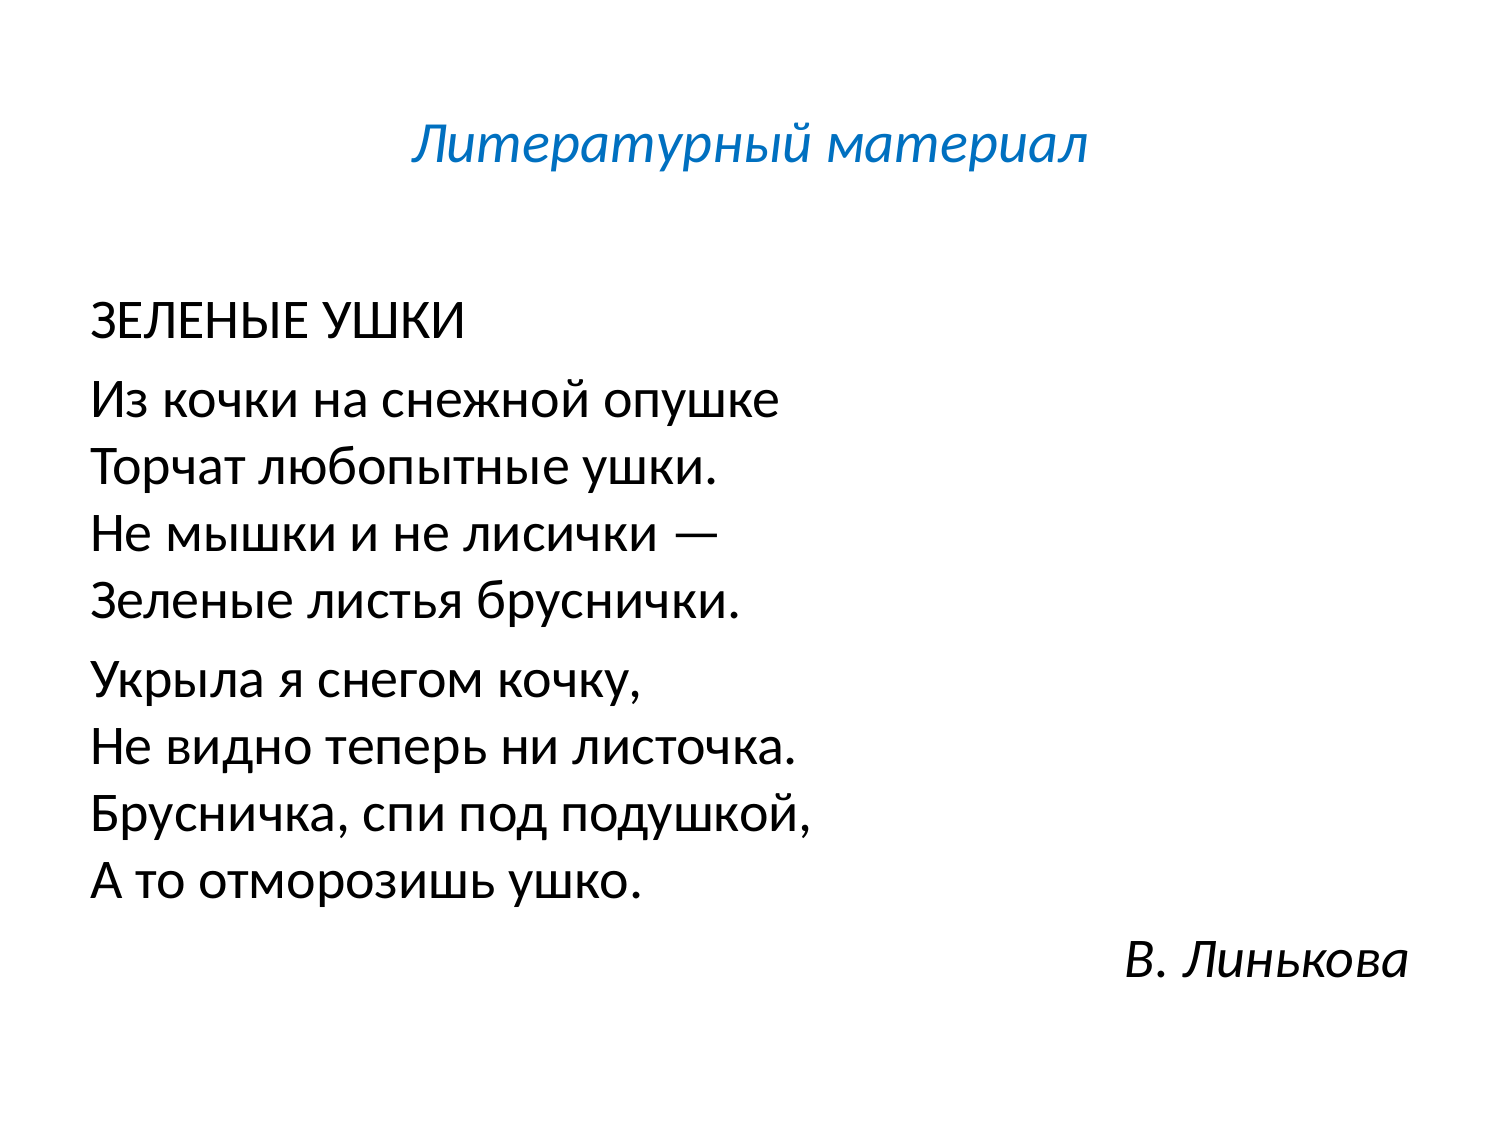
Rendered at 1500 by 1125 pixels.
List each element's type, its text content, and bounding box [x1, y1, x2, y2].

title Литературный материал [75, 45, 1425, 208]
list ЗЕЛЕНЫЕ УШКИ Из кочки на снежной опушке Торчат любопытные ушки. Не мышки и не лисички — Зеленые листья бруснички. Укрыла я снегом кочку, Не видно теперь ни листочка. Брусничка, спи под подушкой, А то отморозишь ушко. В. Линькова [75, 208, 1425, 1005]
